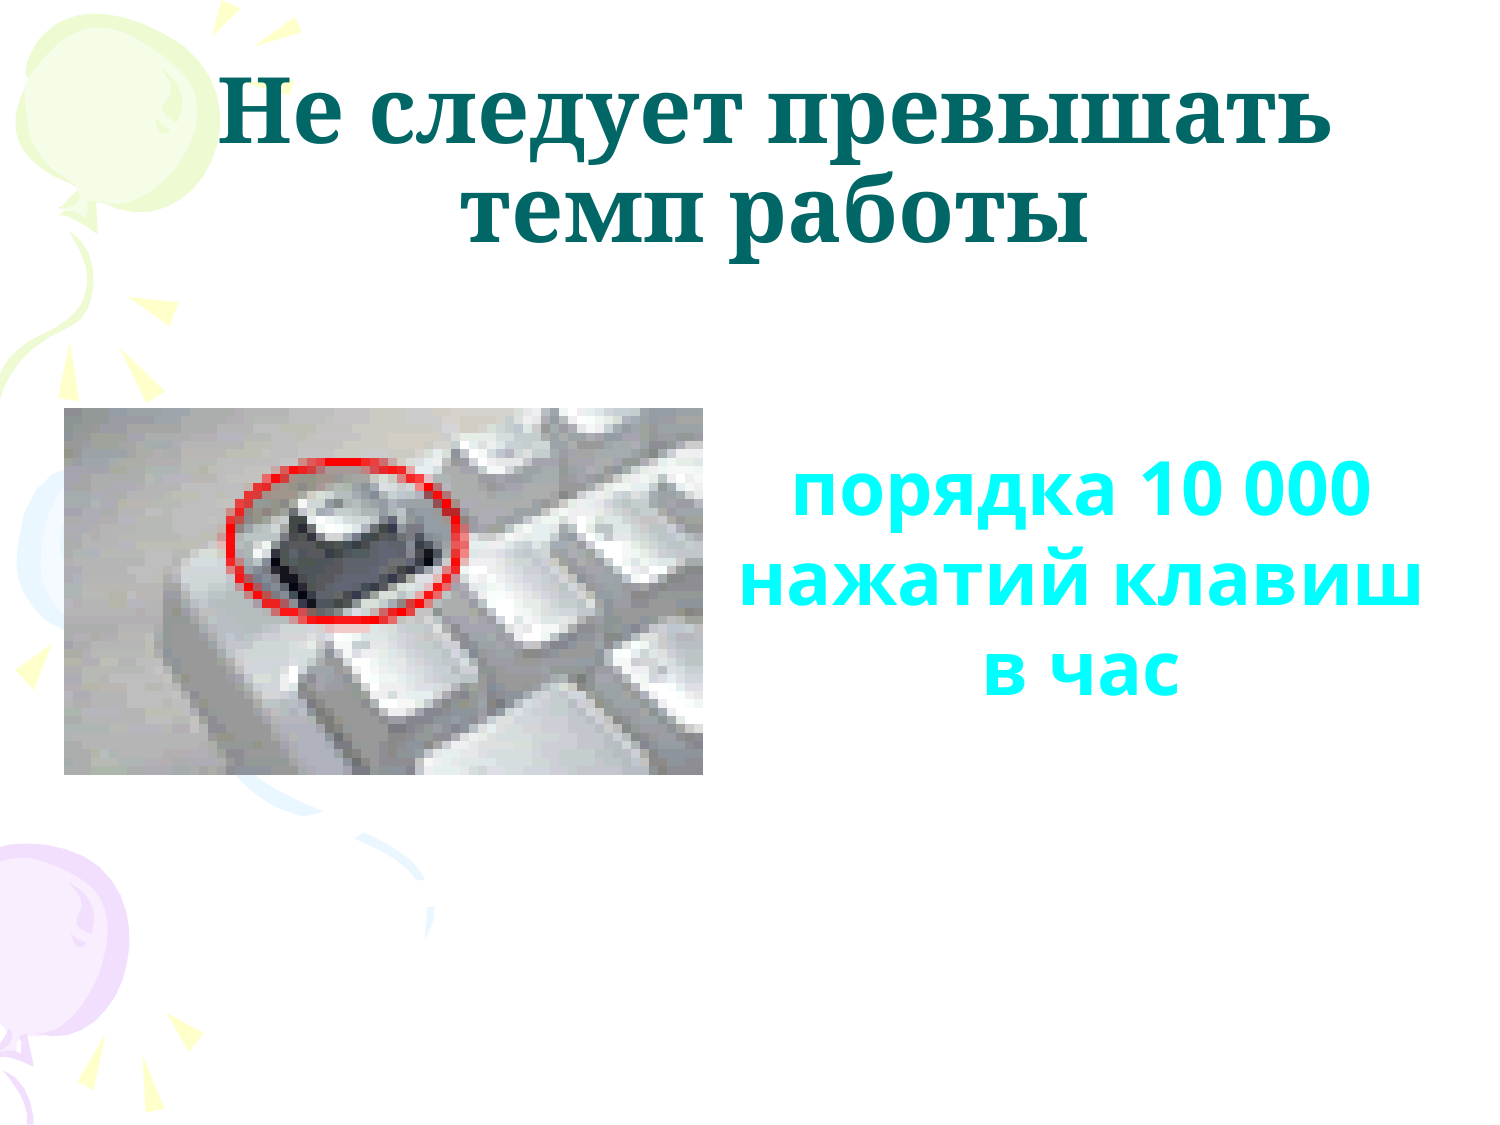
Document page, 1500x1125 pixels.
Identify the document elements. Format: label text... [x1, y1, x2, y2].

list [64, 408, 704, 775]
list порядка 10 000 нажатий клавиш в час [708, 432, 1461, 775]
title Не следует превышать темп работы [100, 42, 1451, 270]
